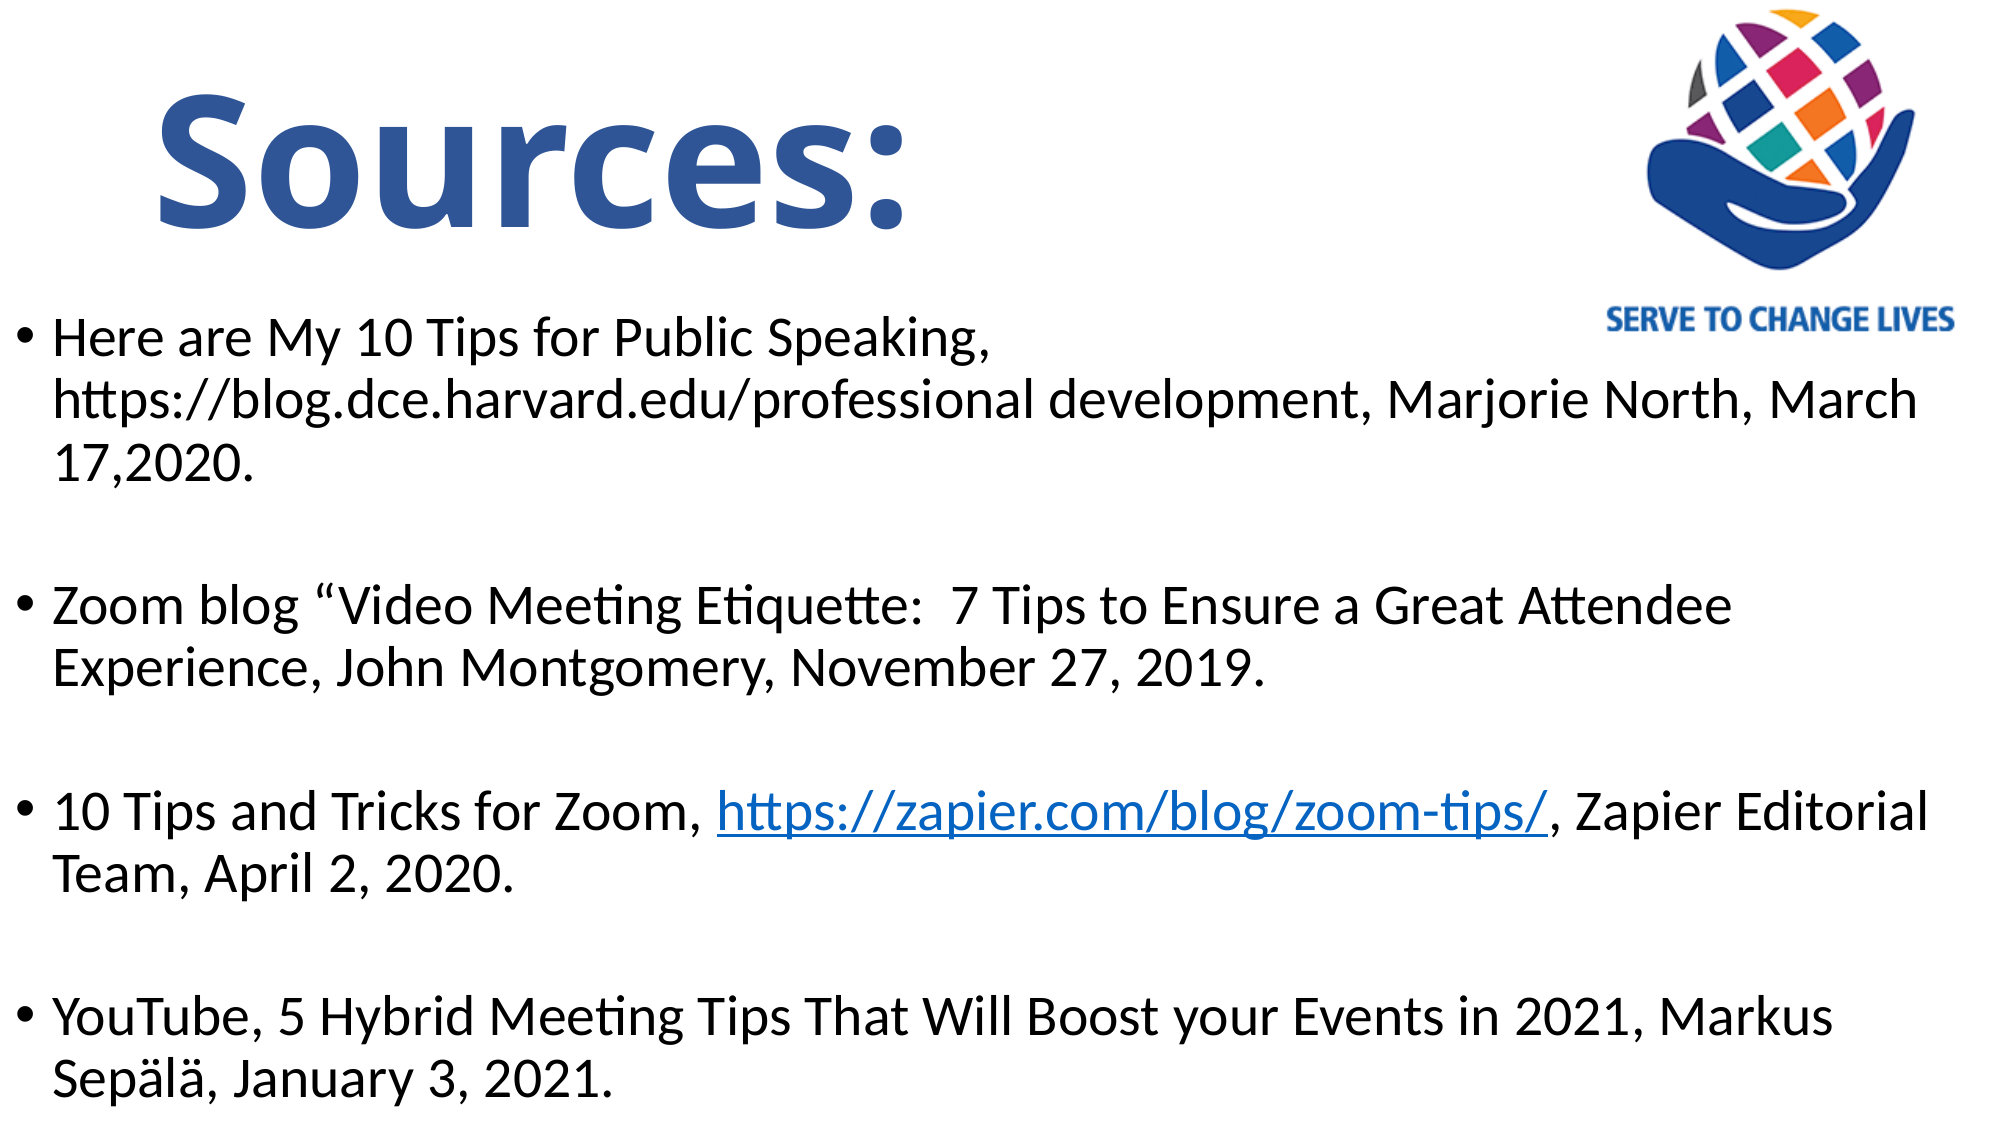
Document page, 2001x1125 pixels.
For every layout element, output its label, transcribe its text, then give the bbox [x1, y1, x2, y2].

list Here are My 10 Tips for Public Speaking, https://blog.dce.harvard.edu/professional development, Marjorie North, March 17,2020. Zoom blog “Video Meeting Etiquette: 7 Tips to Ensure a Great Attendee Experience, John Montgomery, November 27, 2019. 10 Tips and Tricks for Zoom, https://zapier.com/blog/zoom-tips/, Zapier Editorial Team, April 2, 2020. YouTube, 5 Hybrid Meeting Tips That Will Boost your Events in 2021, Markus Sepälä, January 3, 2021. [0, 299, 2000, 1121]
picture [1562, 4, 2000, 333]
title Sources: [137, 59, 1562, 278]
